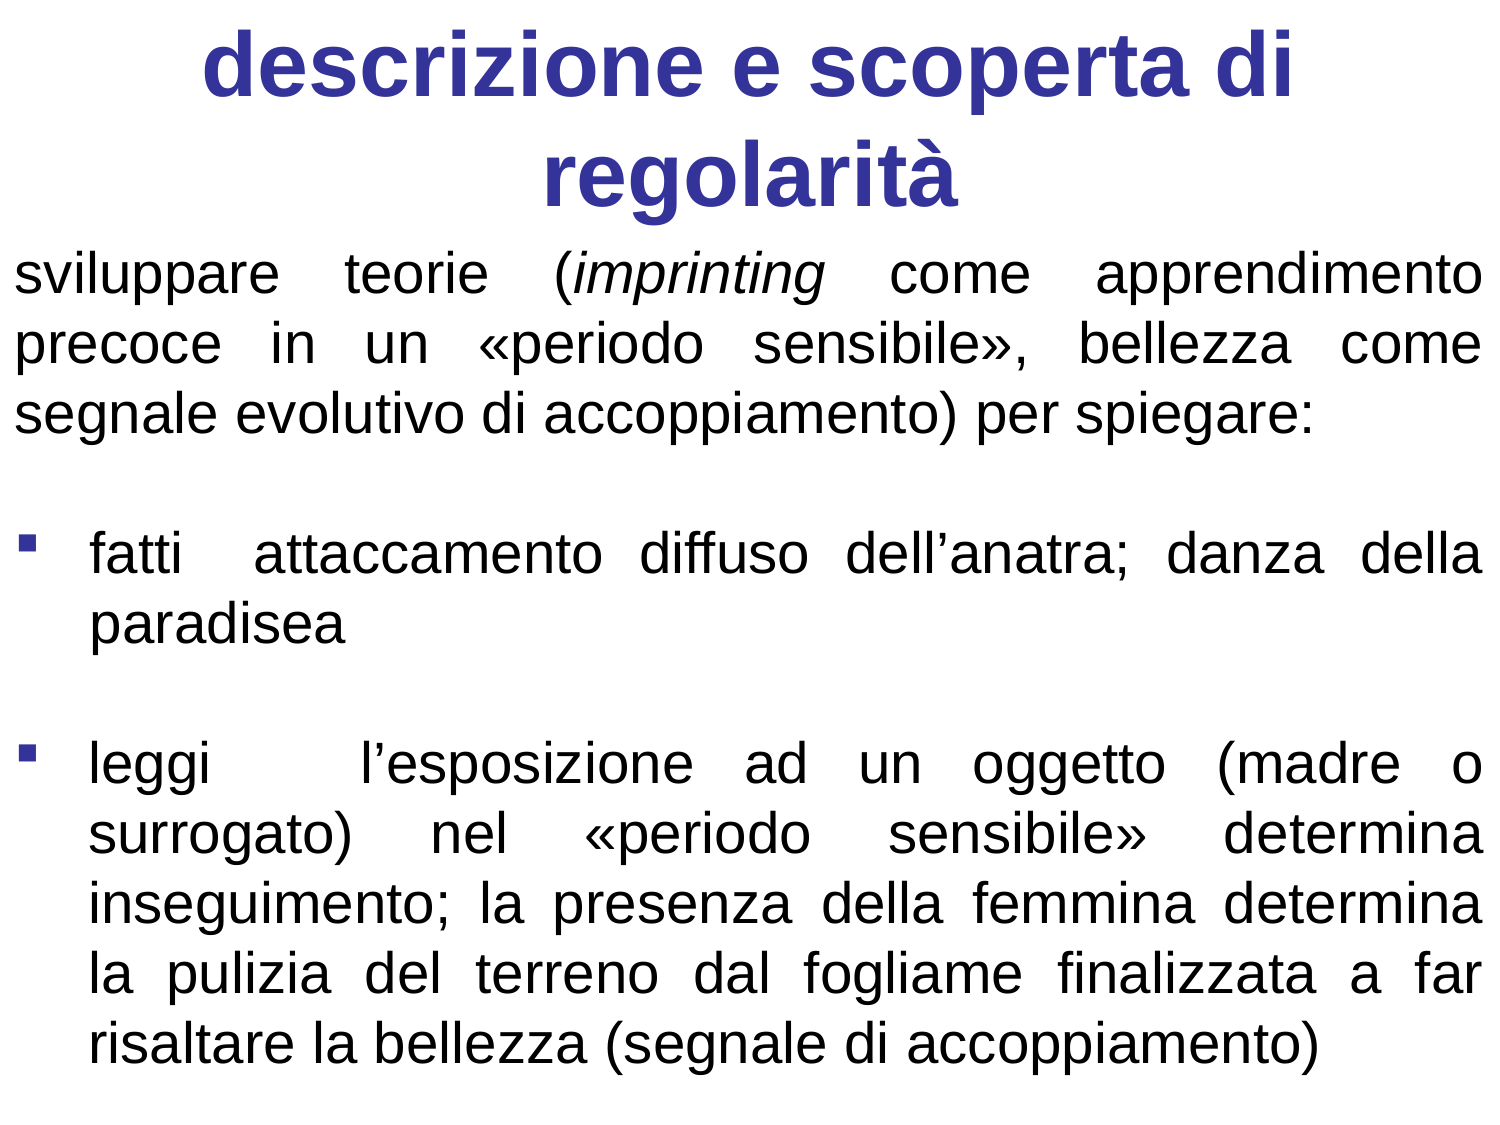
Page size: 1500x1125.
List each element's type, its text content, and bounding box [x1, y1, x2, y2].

title descrizione e scoperta di regolarità [75, 0, 1425, 268]
